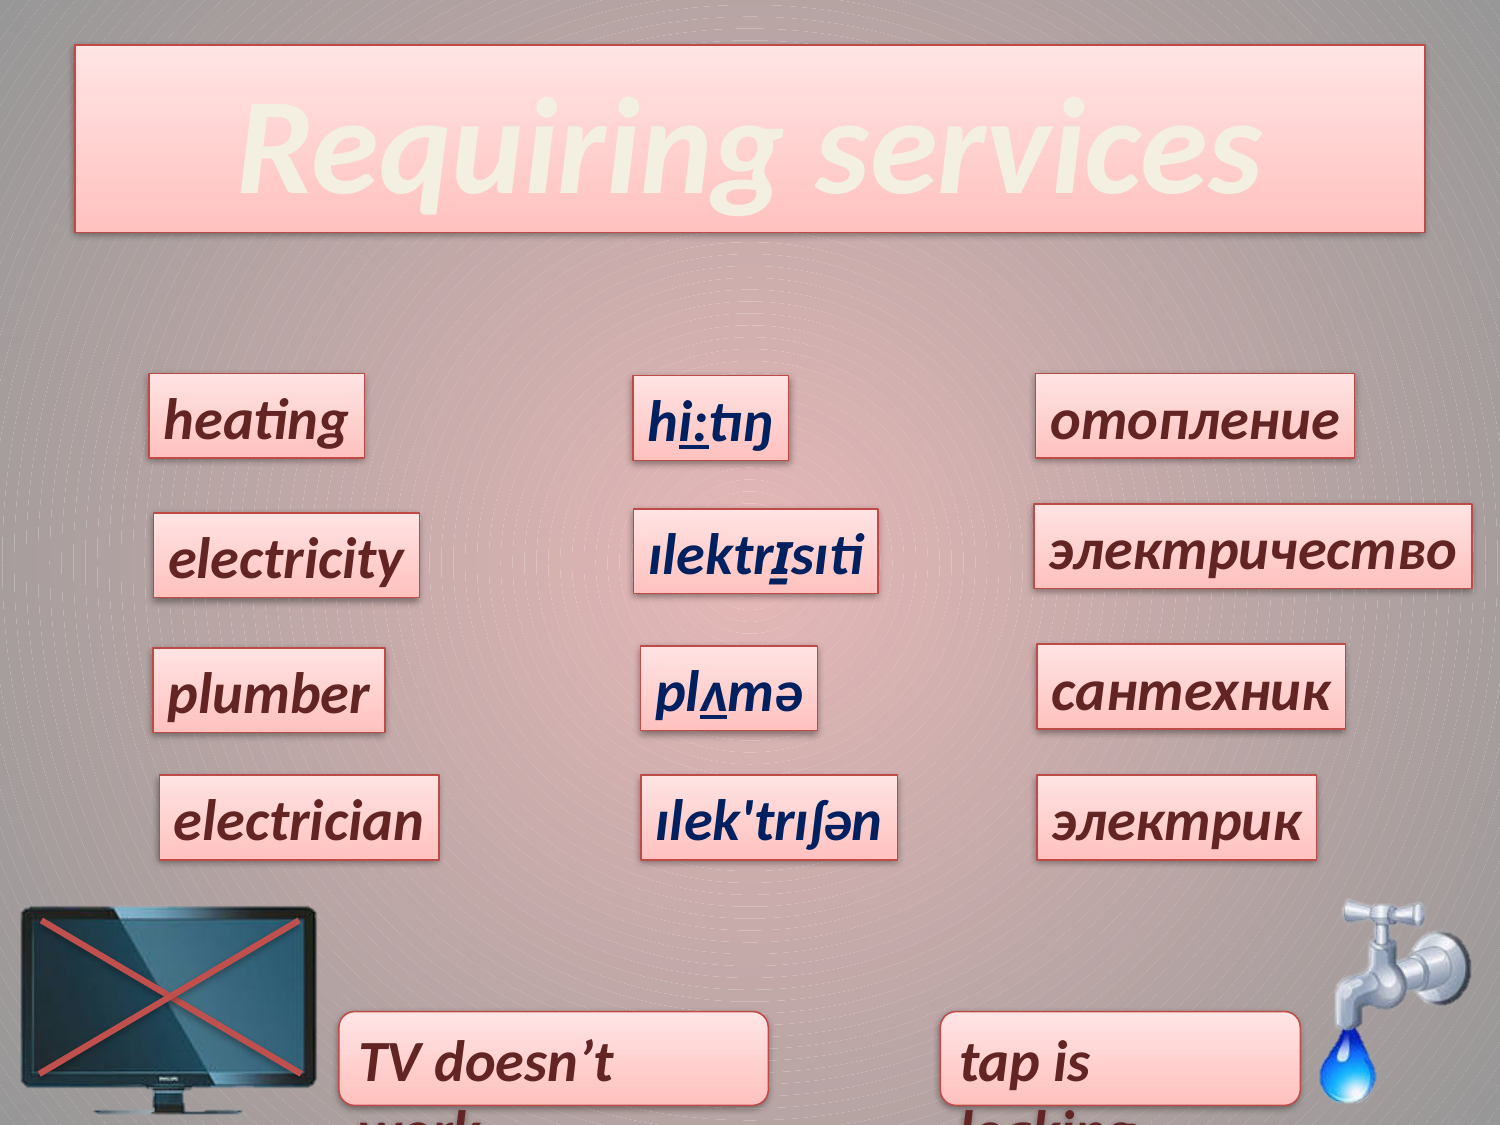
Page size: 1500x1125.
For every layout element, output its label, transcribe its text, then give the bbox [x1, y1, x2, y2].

text_box hi:tıŋ [632, 375, 789, 461]
text_box electrician [159, 774, 440, 861]
text_box heating [148, 373, 365, 459]
text_box ɪlek'trɪʃən [640, 774, 898, 861]
picture [17, 890, 321, 1125]
text_box сантехник [1036, 643, 1346, 730]
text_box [38, 920, 300, 1075]
text_box plumber [152, 647, 386, 733]
text_box электрик [1036, 774, 1317, 861]
text_box tap is leaking [939, 1010, 1261, 1107]
text_box electricity [153, 512, 420, 598]
text_box plʌmə [640, 645, 818, 731]
picture [1266, 897, 1475, 1107]
text_box электричество [1033, 503, 1473, 589]
text_box TV doesn’t work [338, 1010, 770, 1107]
text_box ɪlektrɪ̱sɪti [633, 508, 879, 594]
title Requiring services [74, 44, 1426, 233]
text_box oтопление [1035, 373, 1355, 459]
